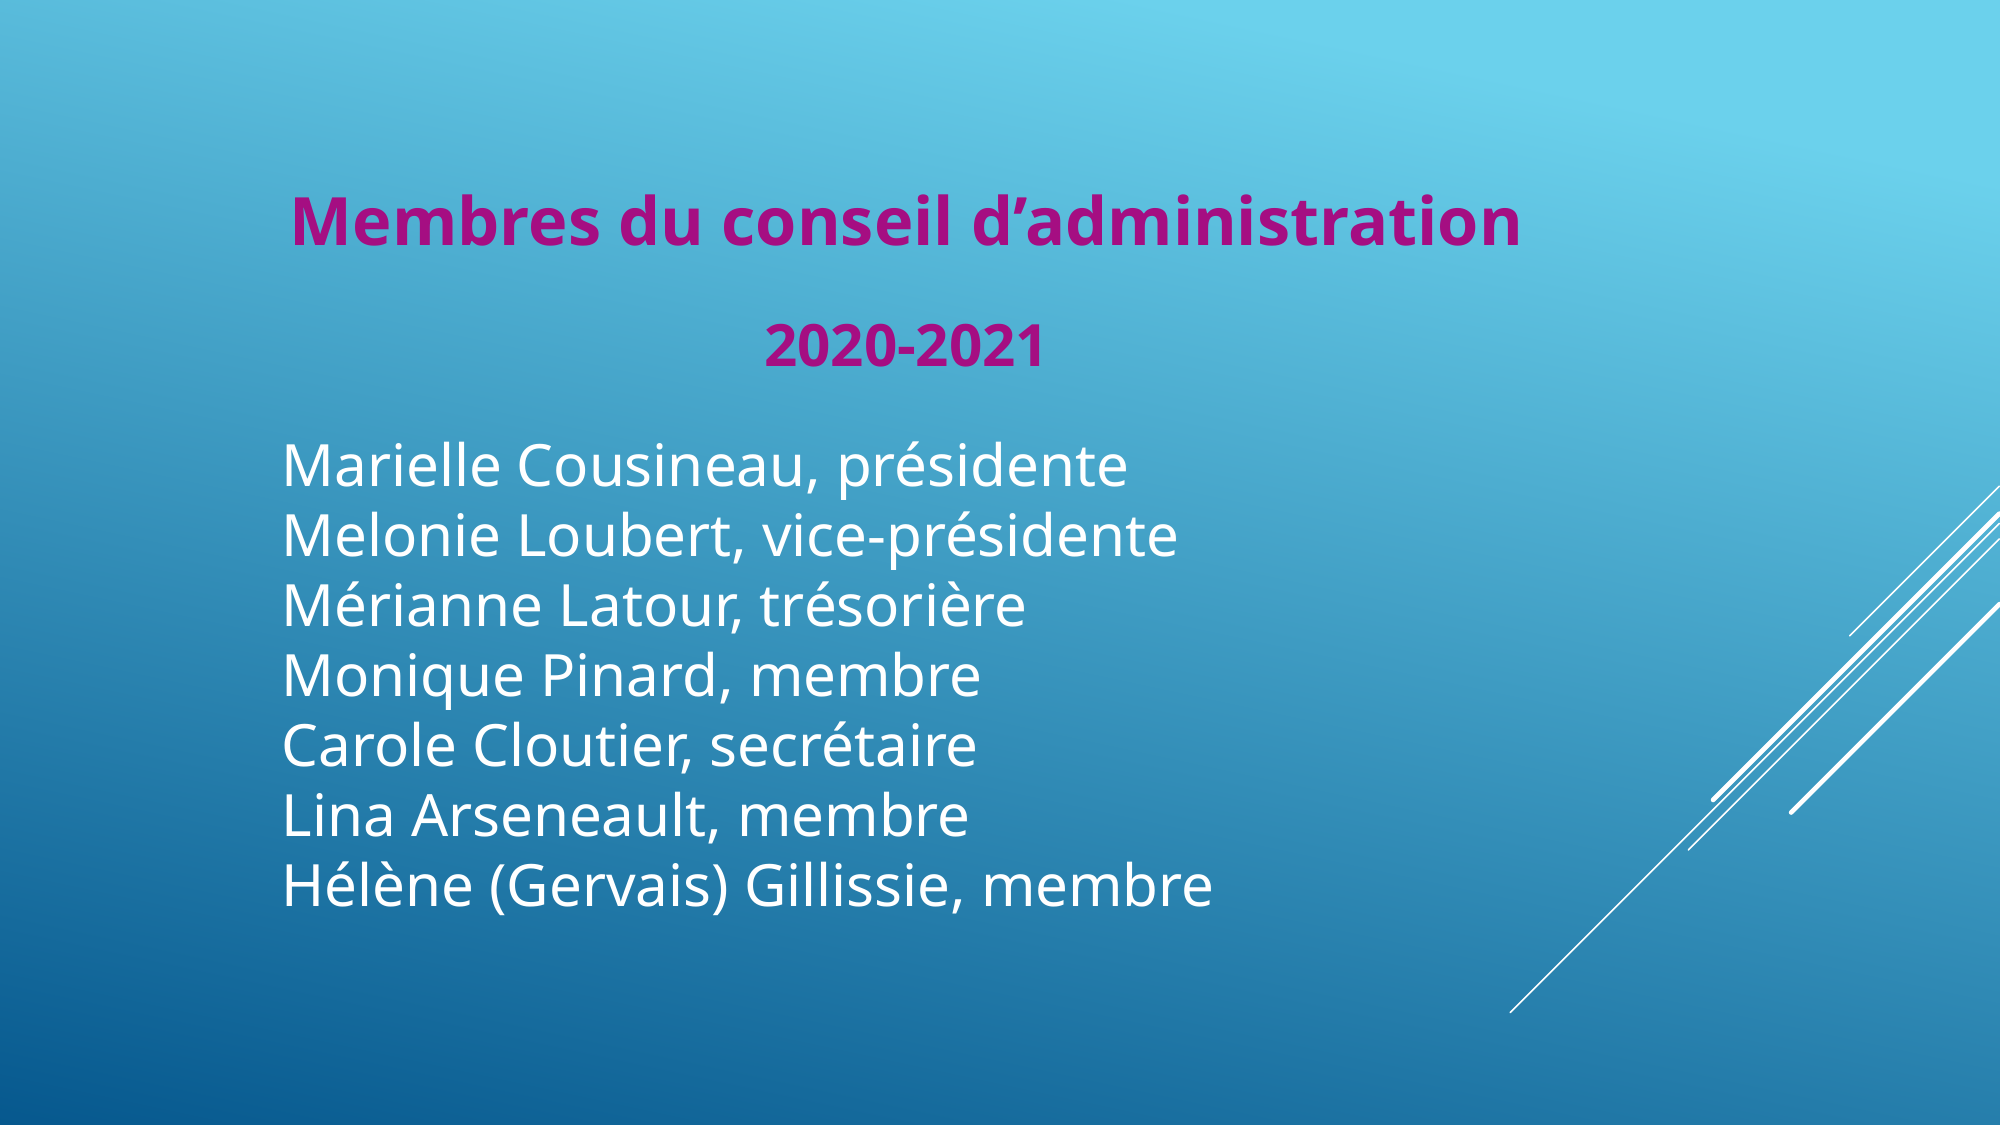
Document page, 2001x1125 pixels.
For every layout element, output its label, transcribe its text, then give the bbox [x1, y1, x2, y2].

text_box Membres du conseil d’administration 2020-2021 Marielle Cousineau, présidente Melonie Loubert, vice-présidente Mérianne Latour, trésorière Monique Pinard, membre Carole Cloutier, secrétaire Lina Arseneault, membre Hélène (Gervais) Gillissie, membre [266, 170, 1547, 986]
